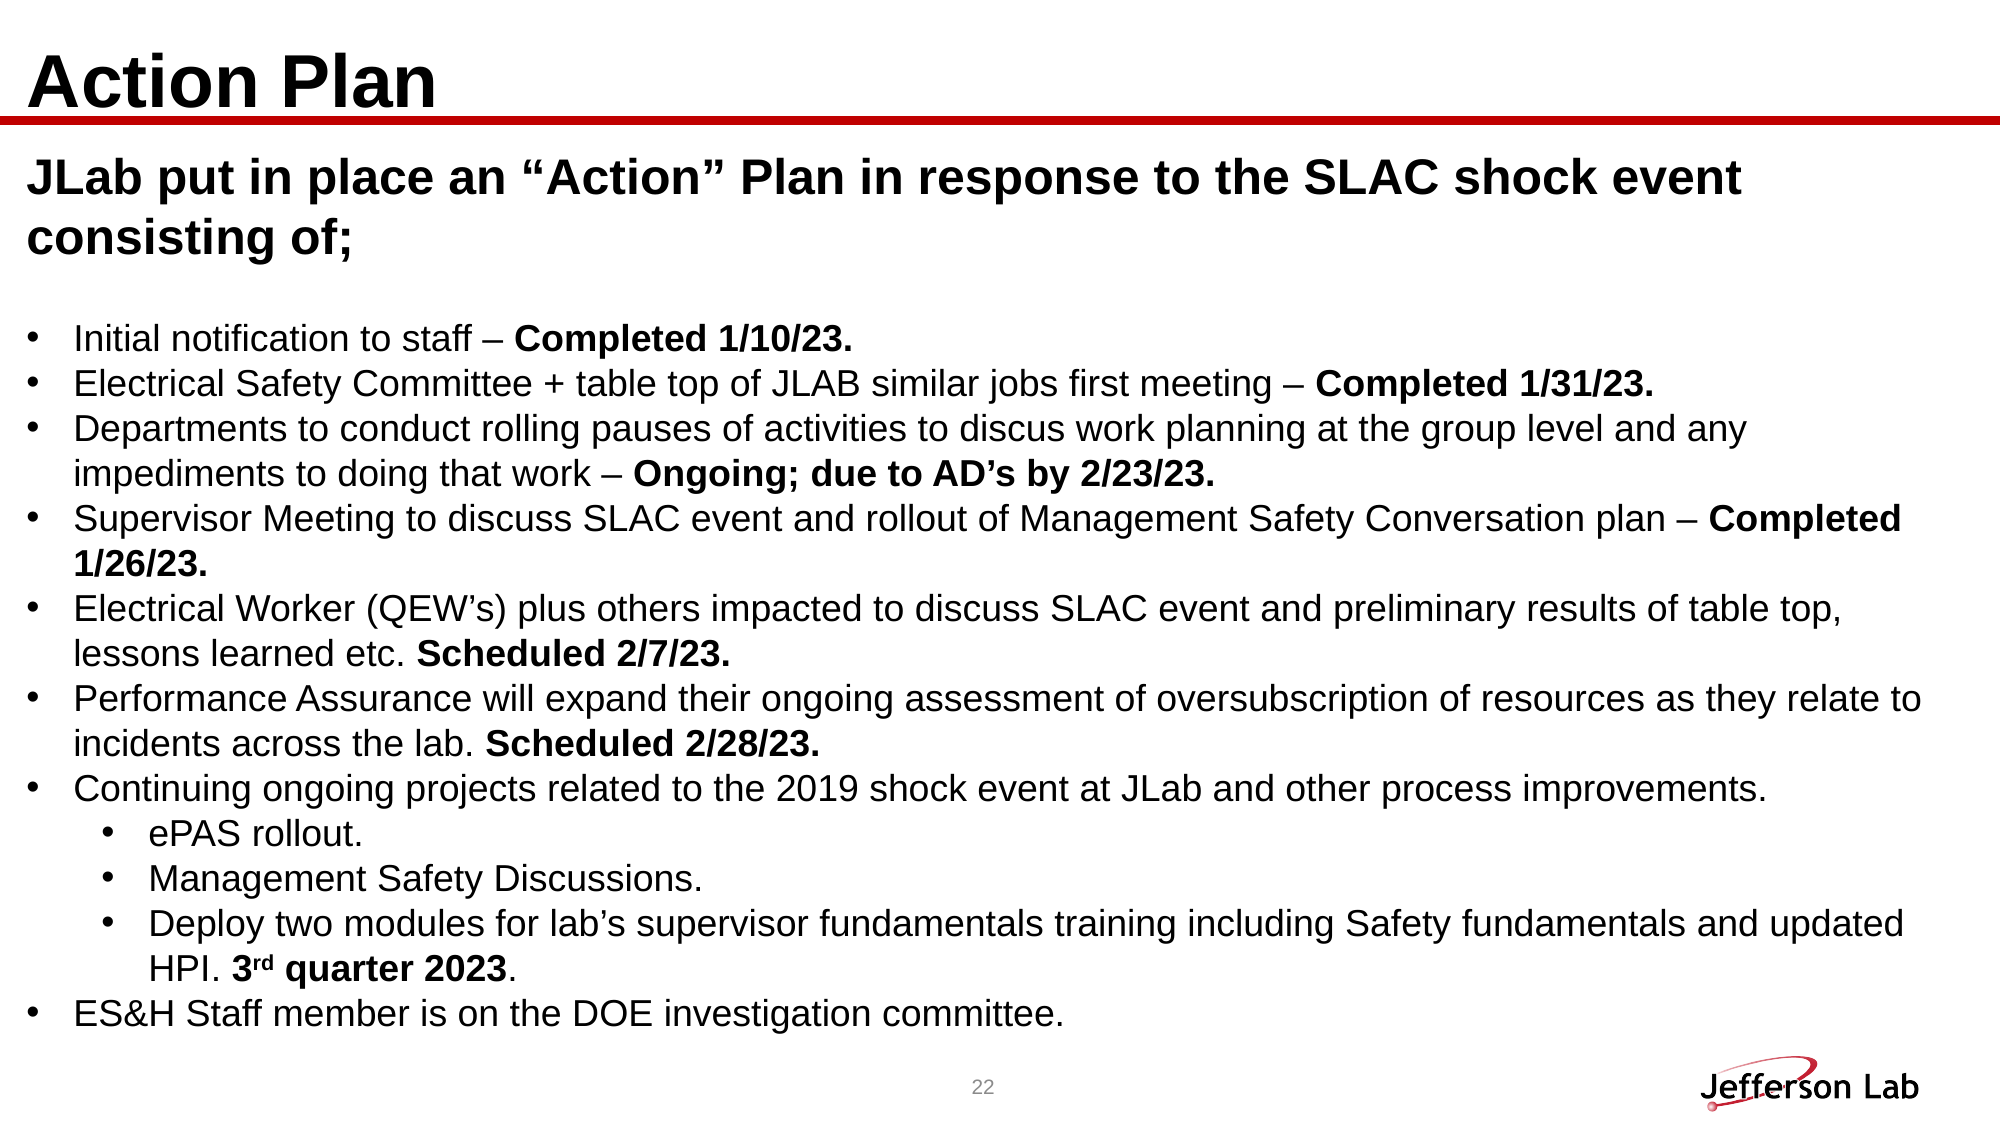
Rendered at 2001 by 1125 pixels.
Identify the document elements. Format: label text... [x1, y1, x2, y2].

title Action Plan [11, 43, 1864, 124]
slide_number 22 [924, 1060, 1042, 1111]
text_box JLab put in place an “Action” Plan in response to the SLAC shock event consisting of; Initial notification to staff – Completed 1/10/23. Electrical Safety Committee + table top of JLAB similar jobs first meeting – Completed 1/31/23. Departments to conduct rolling pauses of activities to discus work planning at the group level and any impediments to doing that work – Ongoing; due to AD’s by 2/23/23. Supervisor Meeting to discuss SLAC event and rollout of Management Safety Conversation plan – Completed 1/26/23. Electrical Worker (QEW’s) plus others impacted to discuss SLAC event and preliminary results of table top, lessons learned etc. Scheduled 2/7/23. Performance Assurance will expand their ongoing assessment of oversubscription of resources as they relate to incidents across the lab. Scheduled 2/28/23. Continuing ongoing projects related to the 2019 shock event at JLab and other process improvements. ePAS rollout. Management Safety Discussions. Deploy two modules for lab’s supervisor fundamentals training including Safety fundamentals and updated HPI. 3rd quarter 2023. ES&H Staff member is on the DOE investigation committee. [11, 136, 1975, 1042]
picture [1698, 1047, 1933, 1124]
